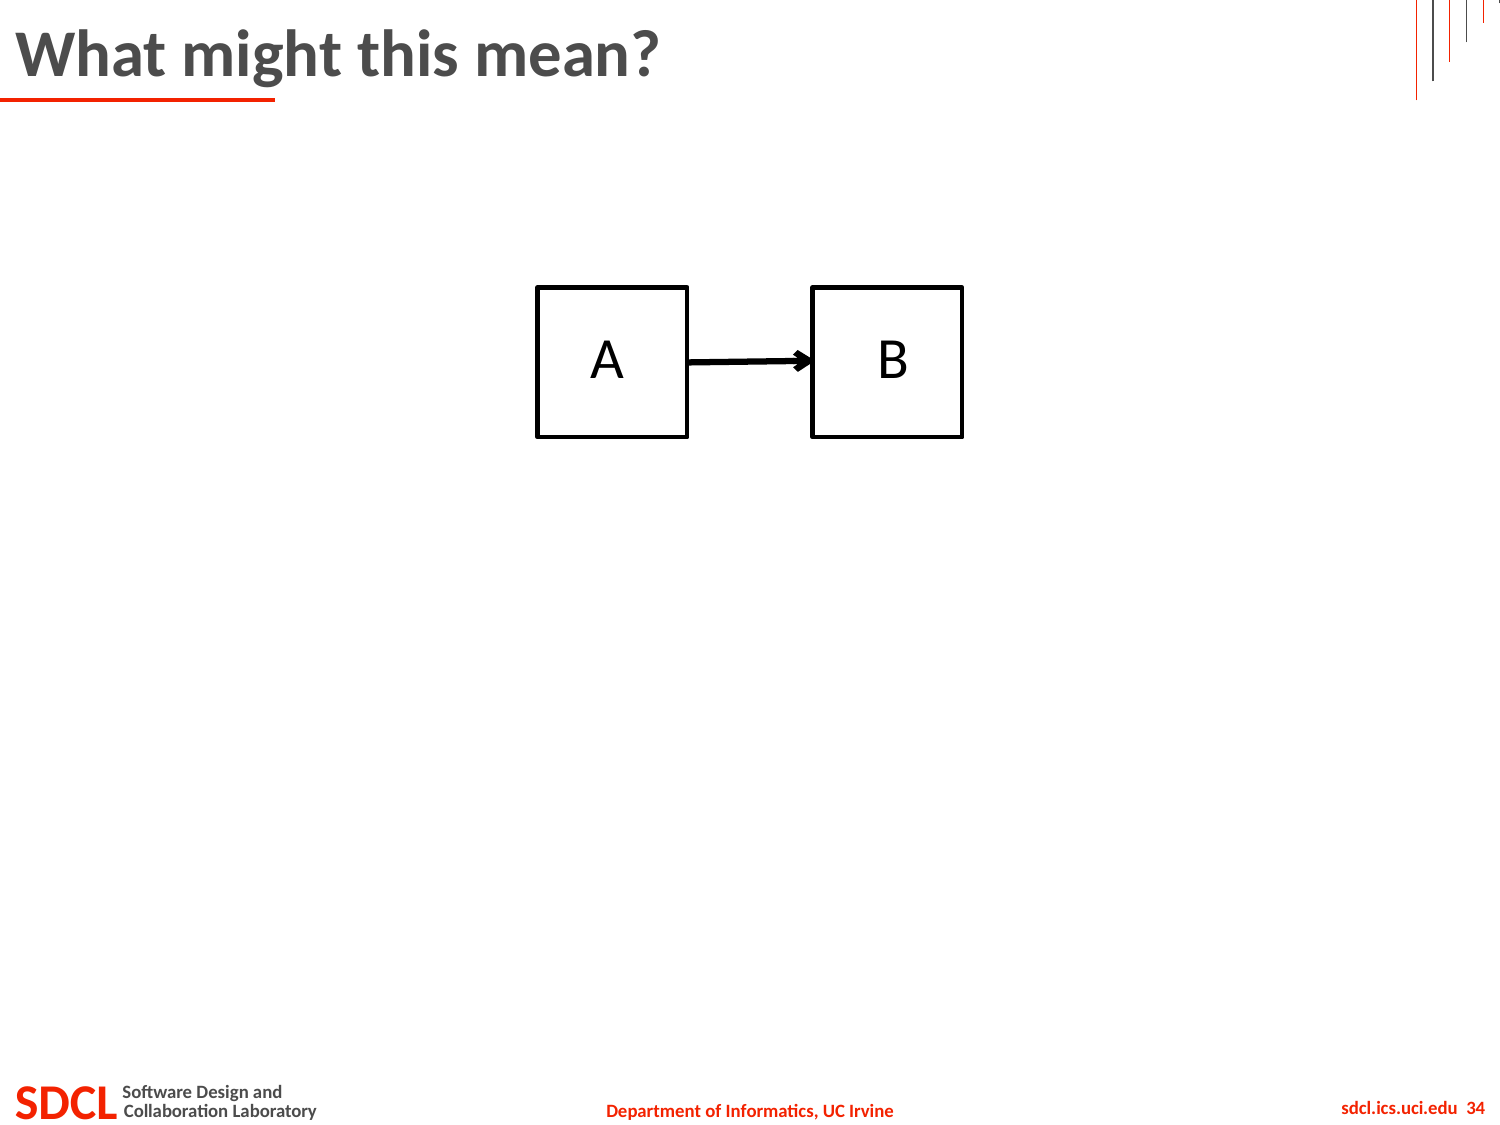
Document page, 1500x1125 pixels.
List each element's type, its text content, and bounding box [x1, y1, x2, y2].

text_box [535, 285, 689, 439]
text_box A [575, 312, 639, 398]
text_box [810, 285, 964, 439]
title What might this mean? [0, 0, 1350, 100]
